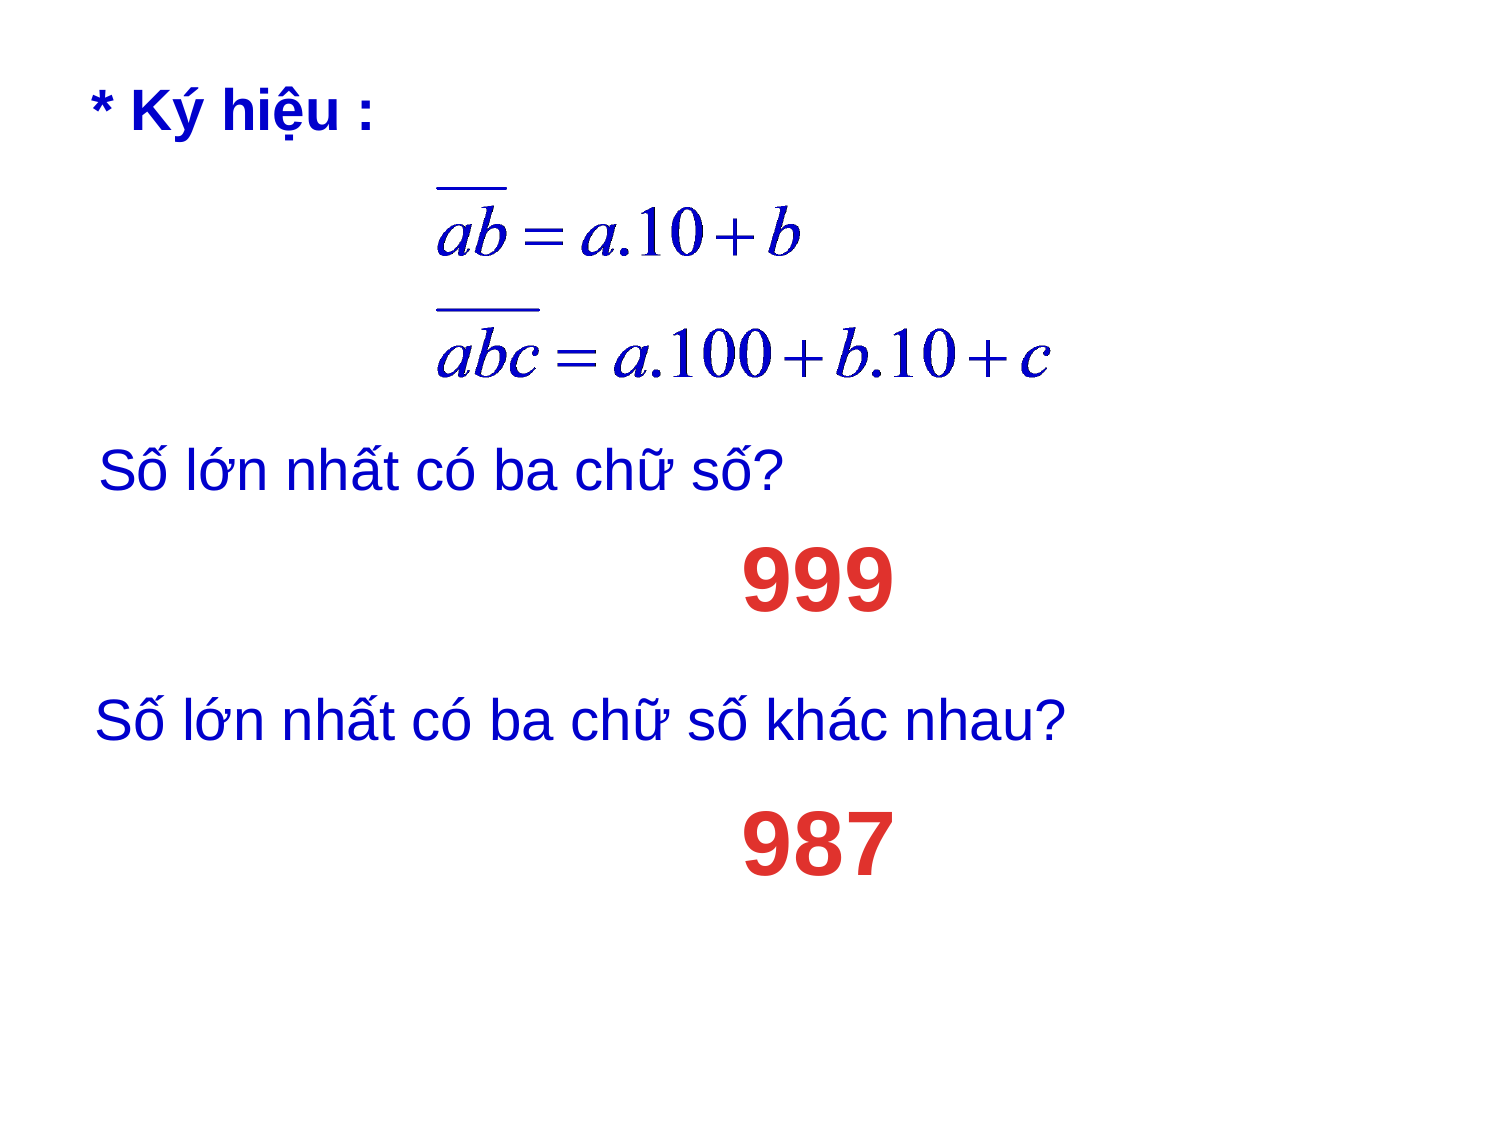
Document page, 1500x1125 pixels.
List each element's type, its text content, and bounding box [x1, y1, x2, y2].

text_box Số lớn nhất có ba chữ số? [83, 425, 818, 510]
text_box * Ký hiệu : [76, 64, 408, 150]
text_box 999 [726, 512, 912, 638]
picture [424, 174, 1063, 390]
text_box Số lớn nhất có ba chữ số khác nhau? [79, 674, 1100, 760]
text_box 987 [726, 776, 912, 902]
